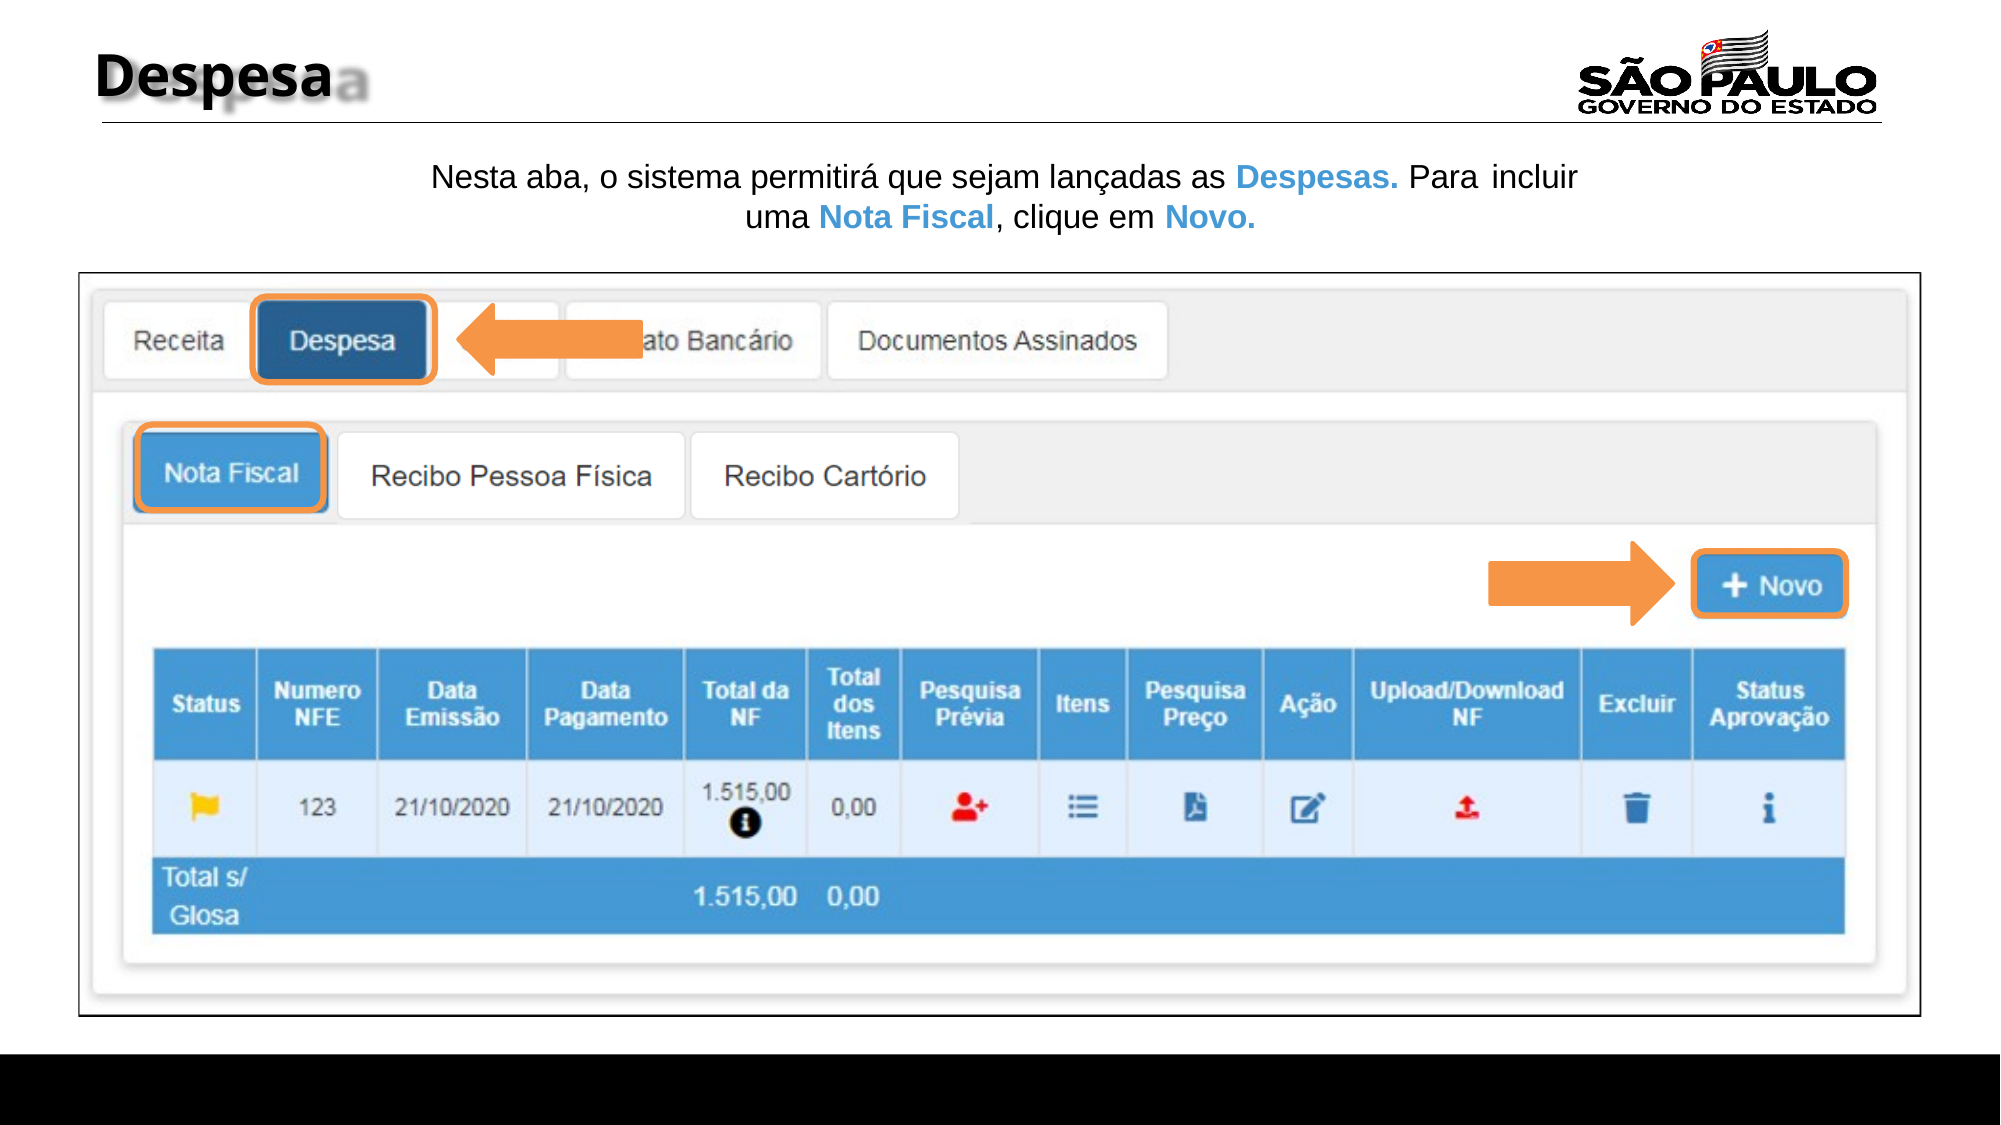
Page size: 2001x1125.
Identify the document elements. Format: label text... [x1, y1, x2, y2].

text_box [53, 16, 699, 157]
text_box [78, 271, 1922, 1017]
picture [1578, 29, 1877, 114]
picture [337, 426, 971, 525]
title Despesa [91, 36, 371, 226]
text_box Nesta aba, o sistema permitirá que sejam lançadas as Despesas. Para incluir uma Nota Fiscal, clique em Novo. [426, 153, 1583, 236]
